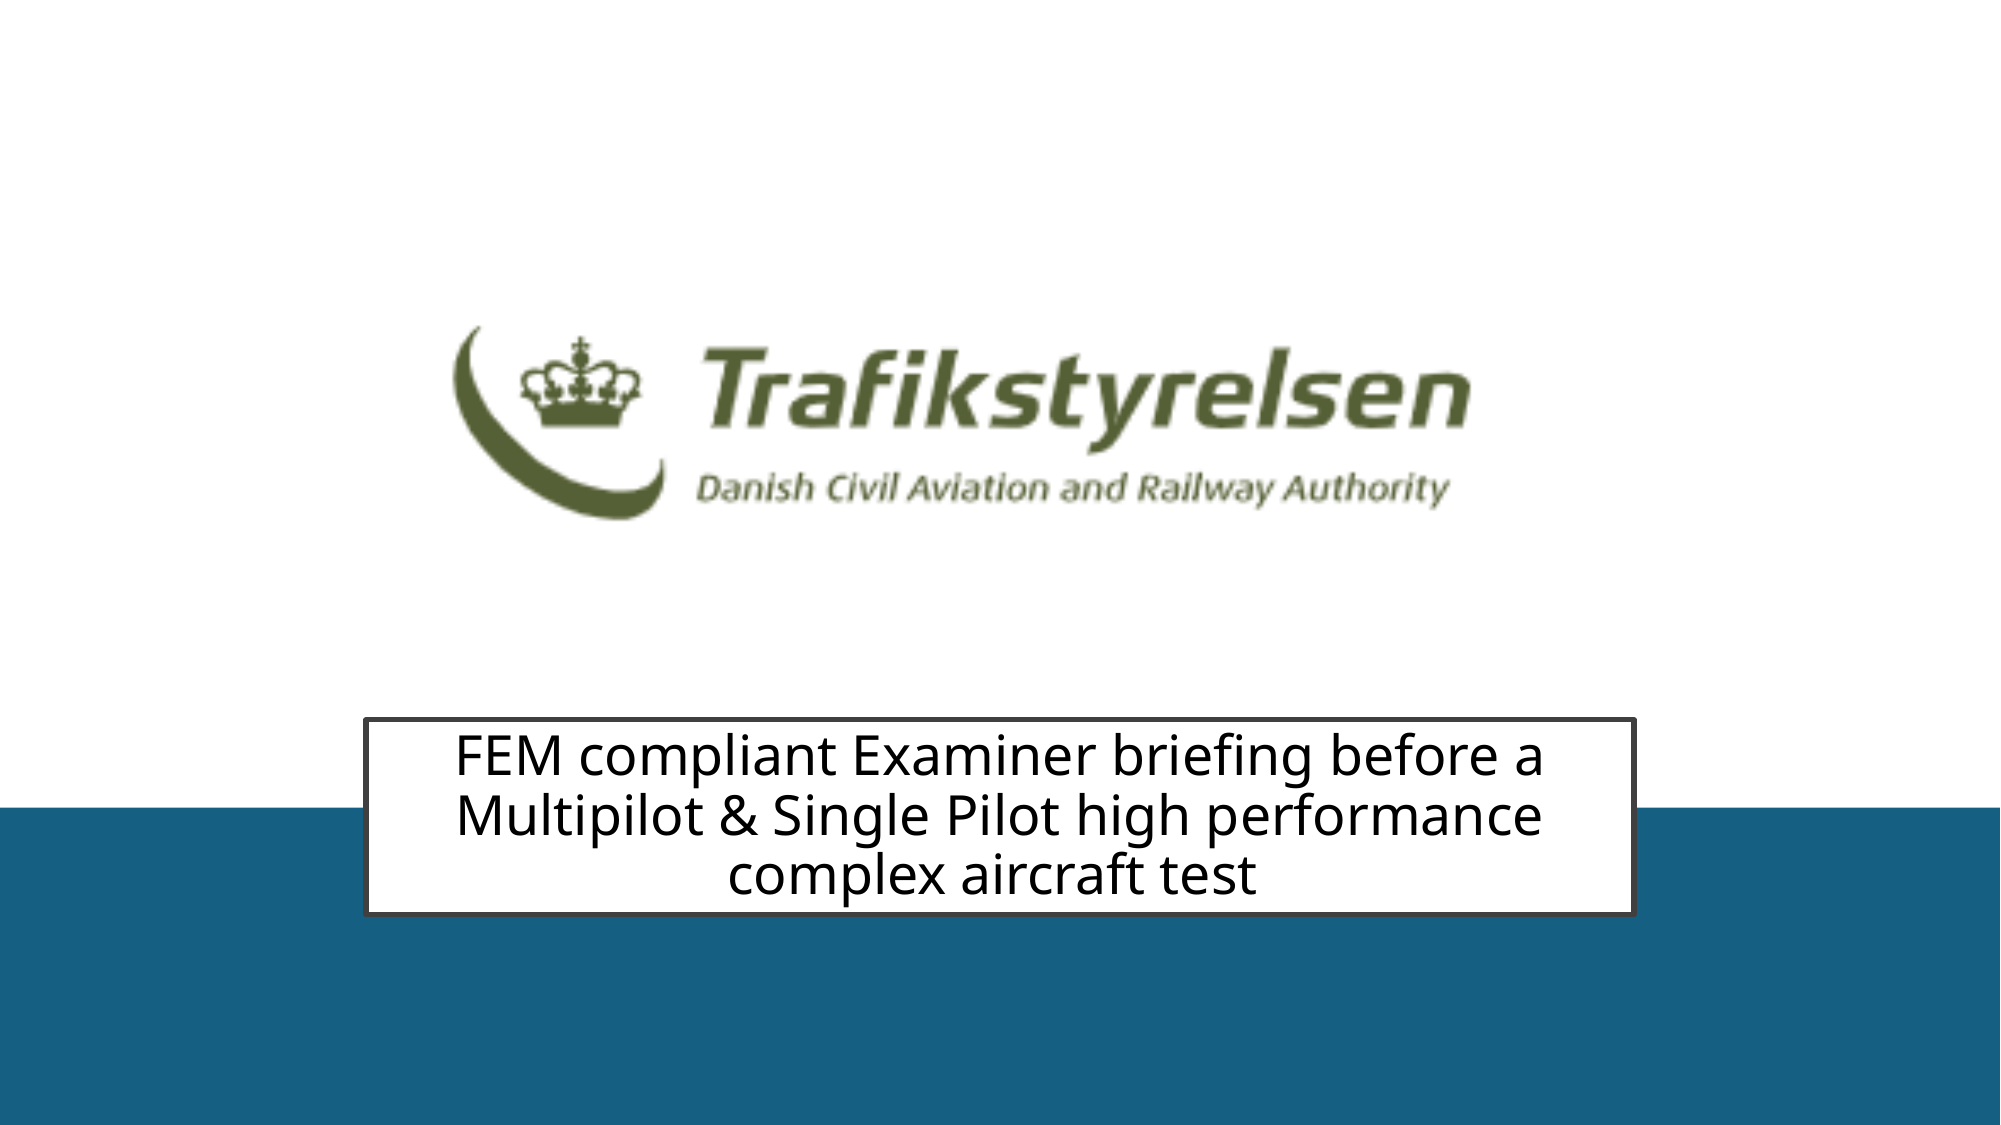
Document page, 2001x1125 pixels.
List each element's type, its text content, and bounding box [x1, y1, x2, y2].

text_box [0, 806, 2000, 1125]
picture [365, 239, 1635, 587]
title FEM compliant Examiner briefing before a Multipilot & Single Pilot high performance complex aircraft test [366, 719, 1634, 915]
